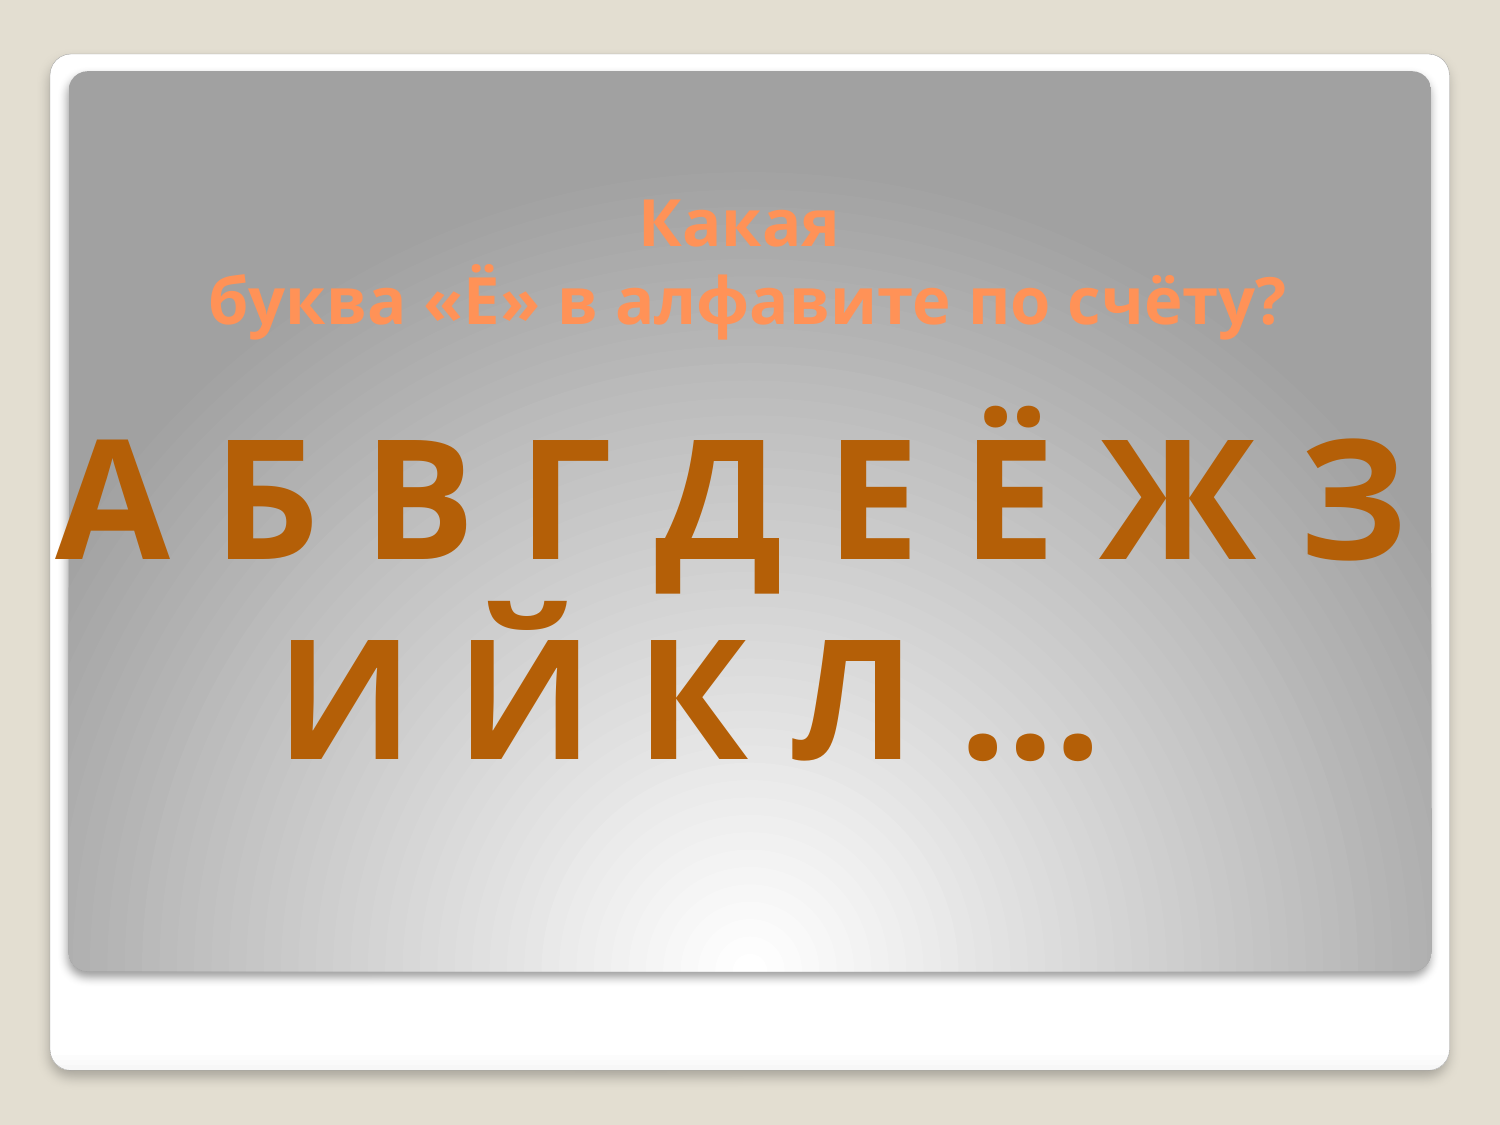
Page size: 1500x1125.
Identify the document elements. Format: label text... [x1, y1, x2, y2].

title Какая буква «Ё» в алфавите по счёту? [76, 172, 1420, 346]
text_box А Б В Г Д Е Ё Ж З И Й К Л … [29, 385, 1436, 800]
